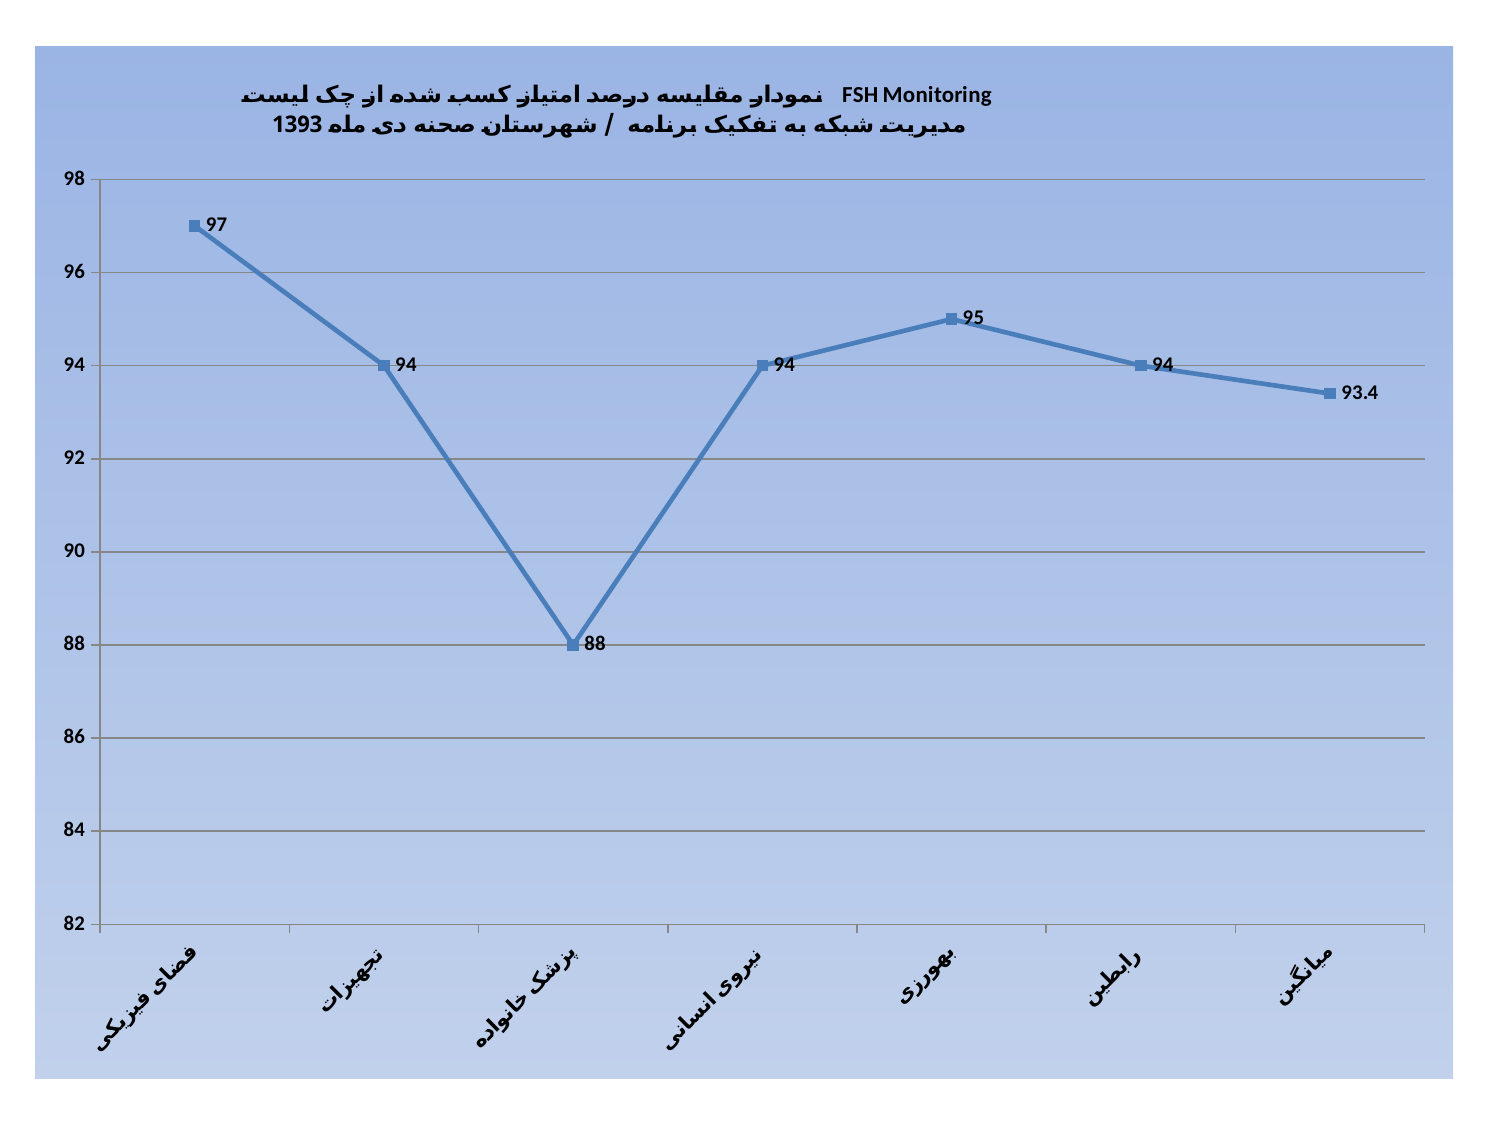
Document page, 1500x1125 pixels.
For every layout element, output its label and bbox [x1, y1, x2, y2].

chart [34, 46, 1454, 1079]
